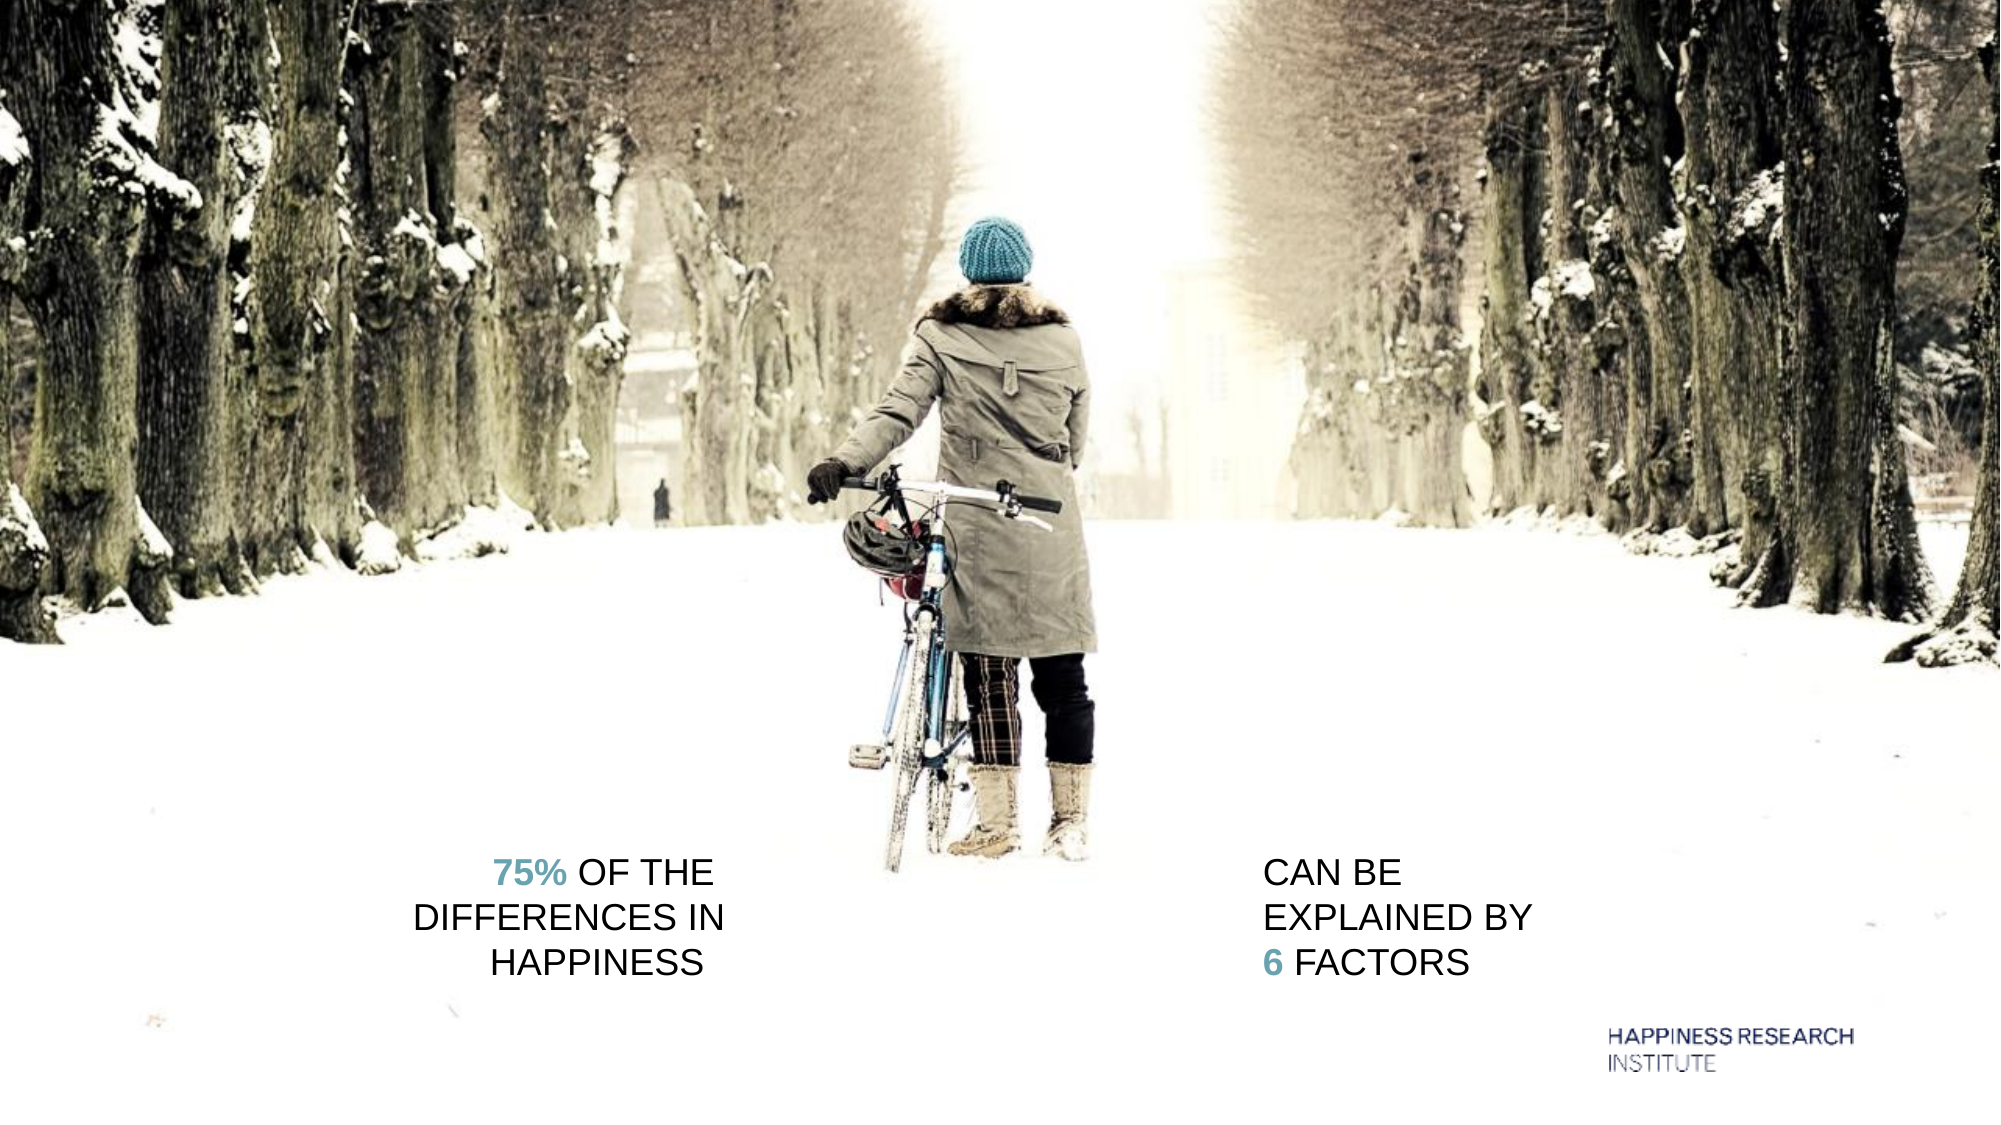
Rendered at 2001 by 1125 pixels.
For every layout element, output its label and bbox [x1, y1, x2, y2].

picture [1607, 1026, 1855, 1073]
list [0, 0, 2000, 1062]
